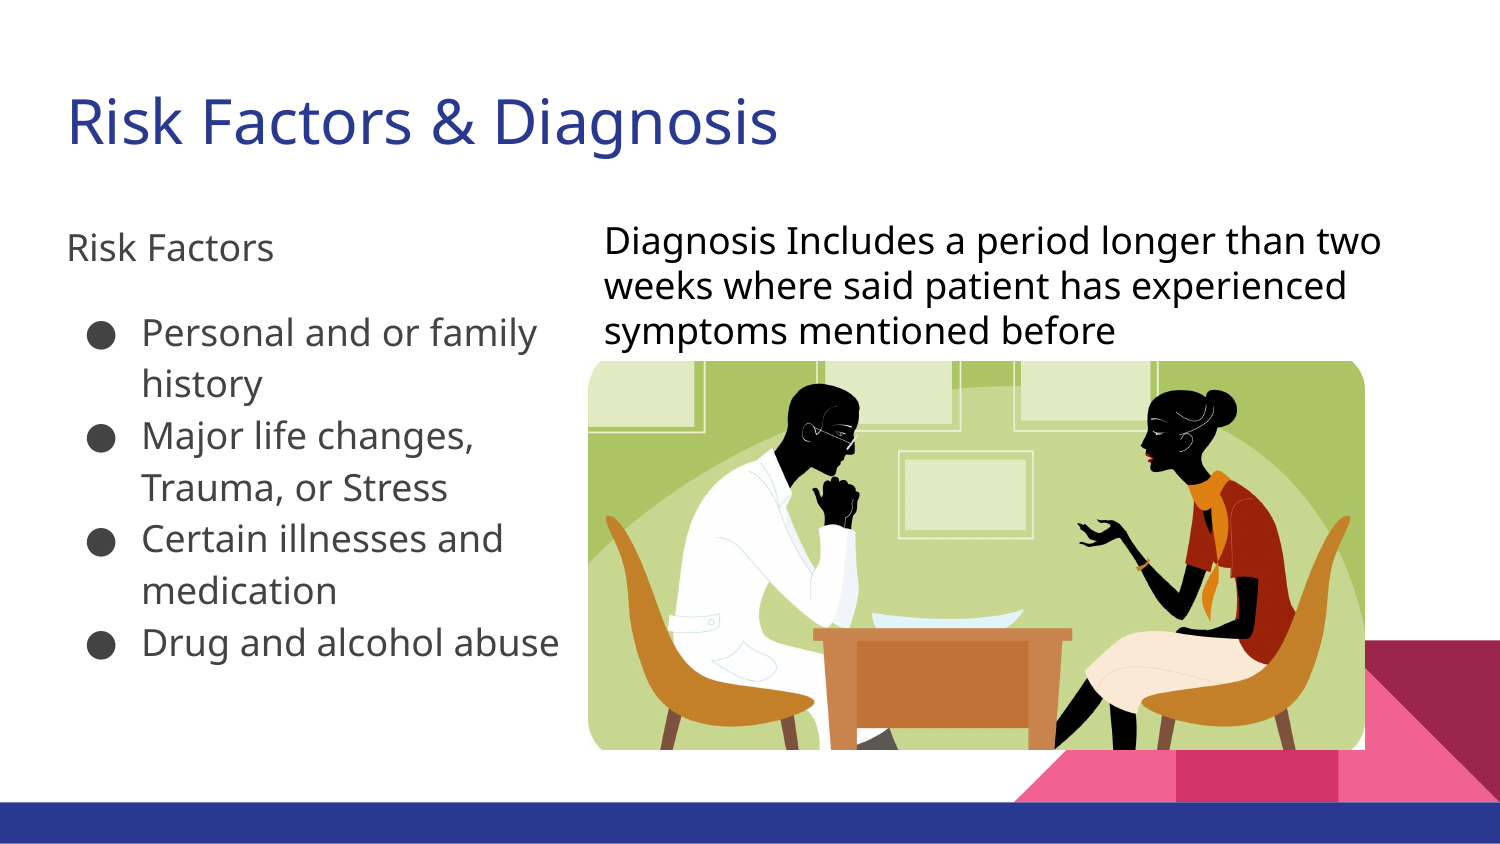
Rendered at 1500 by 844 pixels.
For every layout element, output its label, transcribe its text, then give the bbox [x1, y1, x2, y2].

list Risk Factors Personal and or family history Major life changes, Trauma, or Stress Certain illnesses and medication Drug and alcohol abuse [51, 201, 588, 750]
picture [588, 361, 1365, 750]
title Risk Factors & Diagnosis [51, 67, 1449, 167]
text_box Diagnosis Includes a period longer than two weeks where said patient has experienced symptoms mentioned before [588, 201, 1449, 467]
